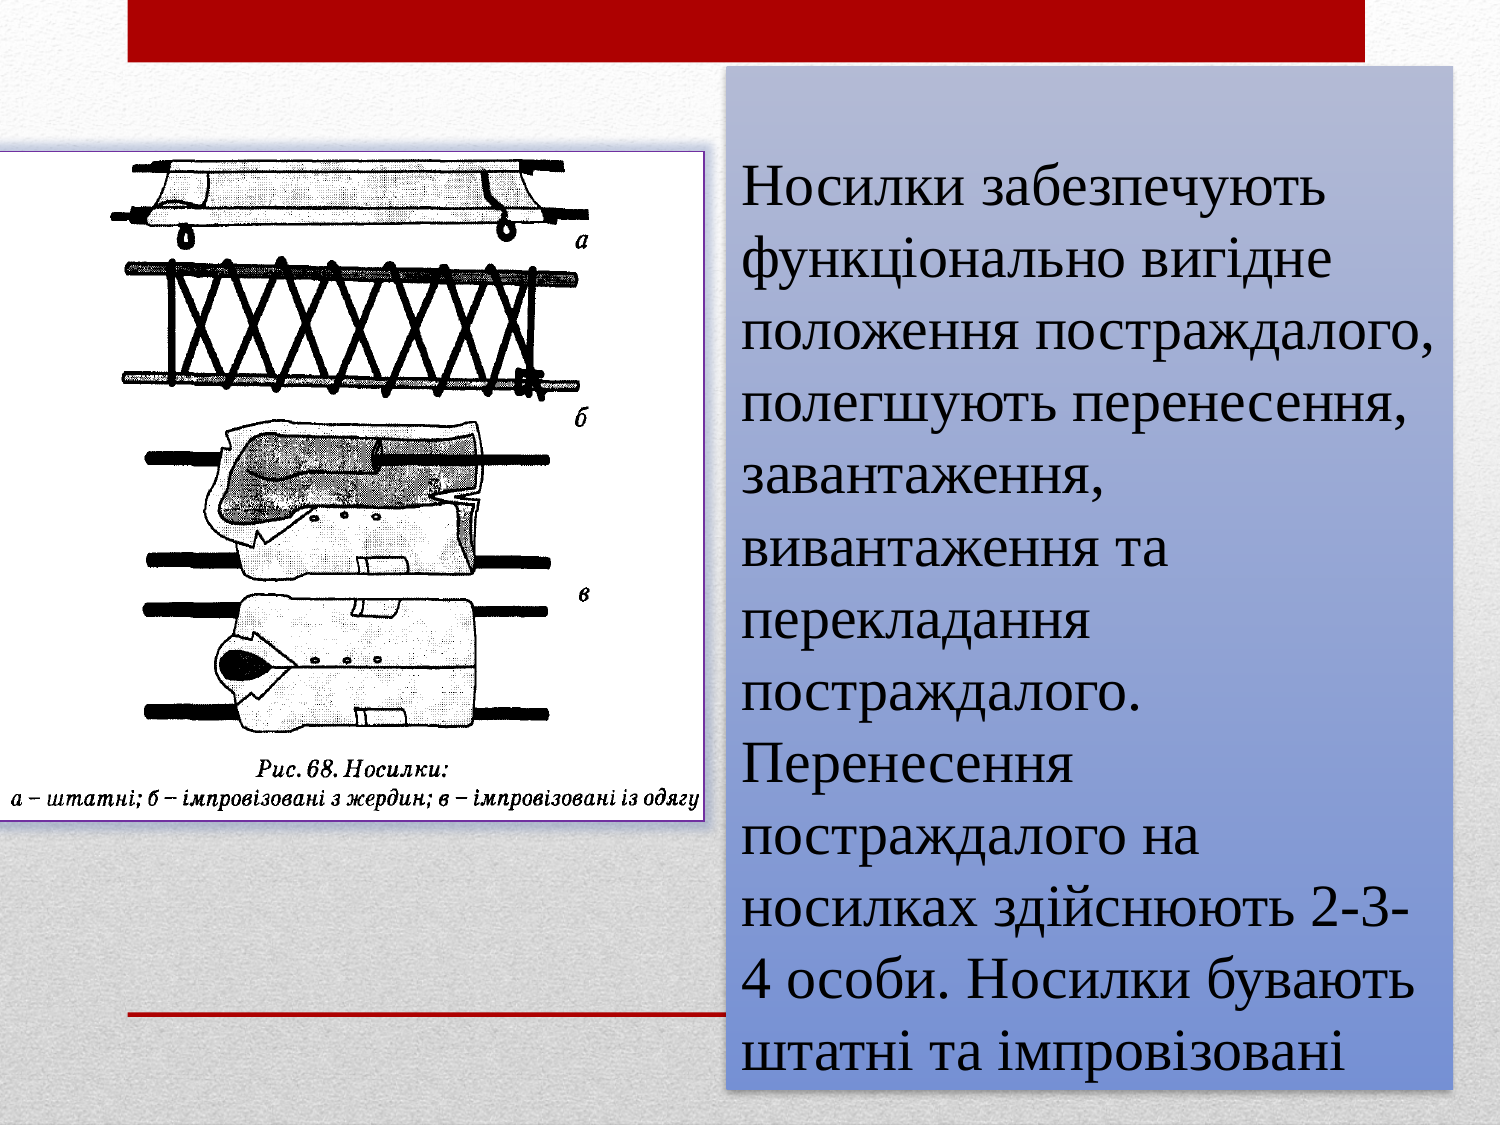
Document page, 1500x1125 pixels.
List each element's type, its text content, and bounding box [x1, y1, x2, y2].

title Носилки забезпечують функціонально вигідне положення постраждалого, полегшують перенесення, завантаження, вивантаження та перекладання постраждалого. Перенесення постраждалого на носилках здійснюють 2-3-4 особи. Носилки бувають штатні та імпровізовані [725, 65, 1454, 1091]
picture [0, 151, 704, 821]
